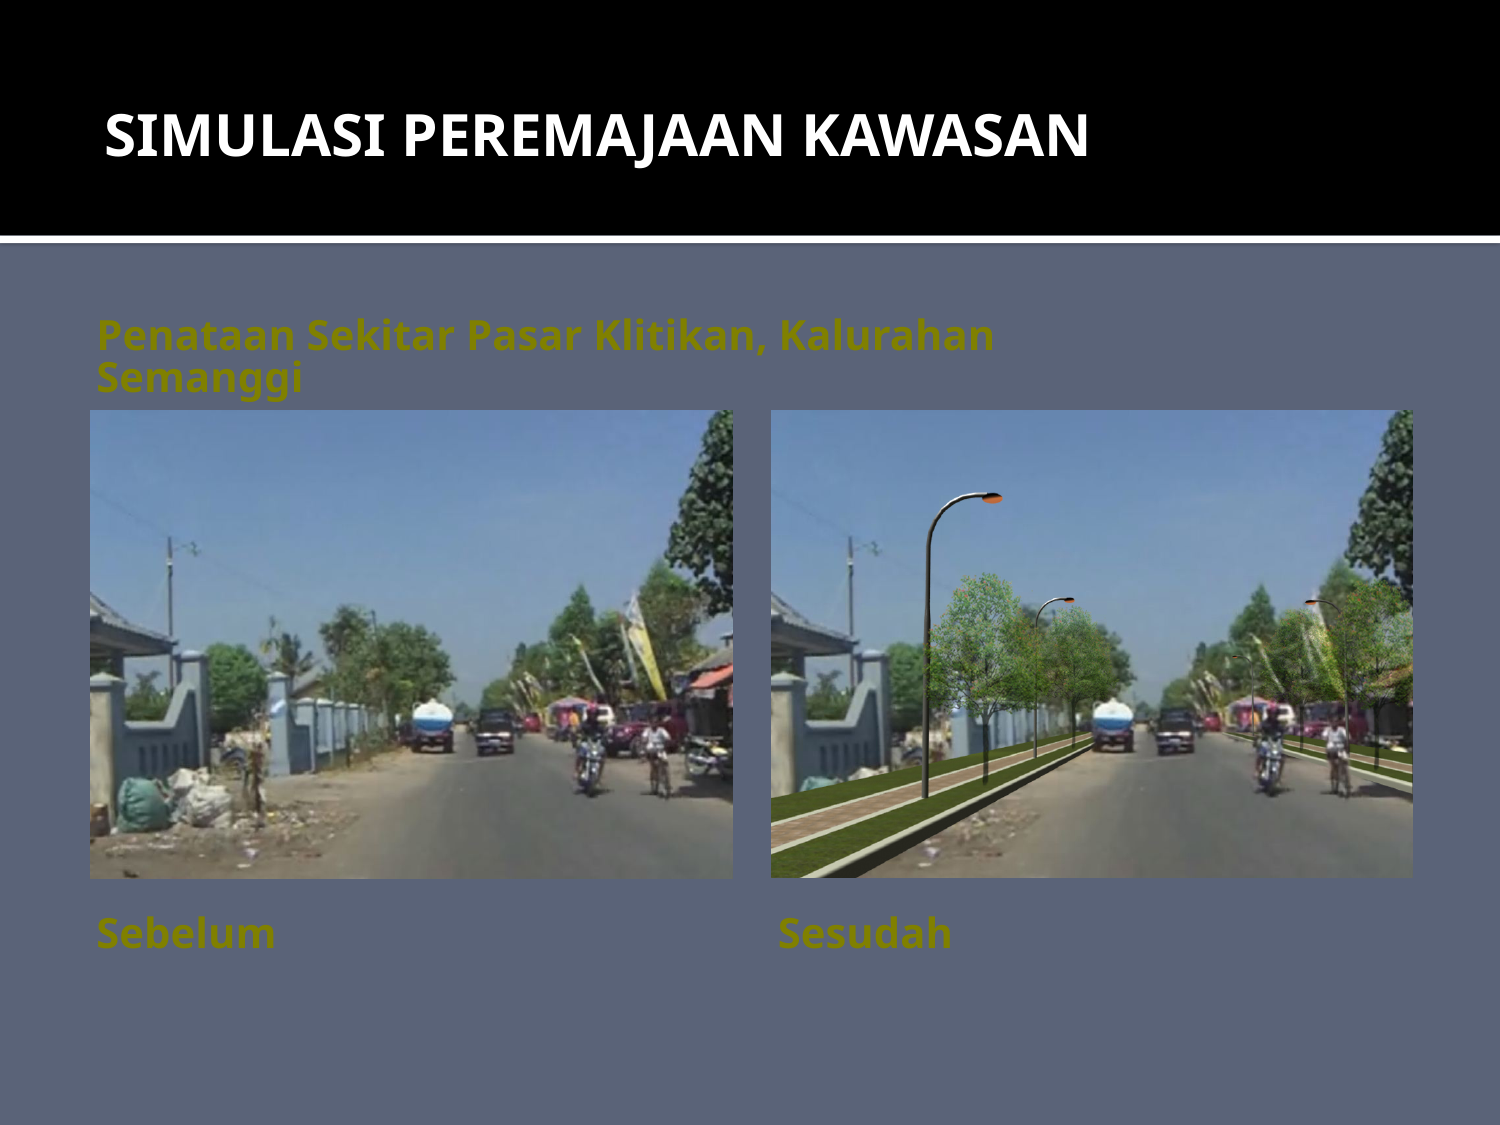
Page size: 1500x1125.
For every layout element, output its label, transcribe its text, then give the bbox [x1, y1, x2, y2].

text_box Penataan Sekitar Pasar Klitikan, Kalurahan Semanggi [25, 304, 1065, 411]
picture [90, 410, 733, 879]
picture [771, 410, 1413, 878]
text_box Sebelum [25, 902, 675, 1008]
text_box Sesudah [706, 902, 1356, 1008]
text_box simulasi peremajaan kawasan [90, 58, 1366, 209]
